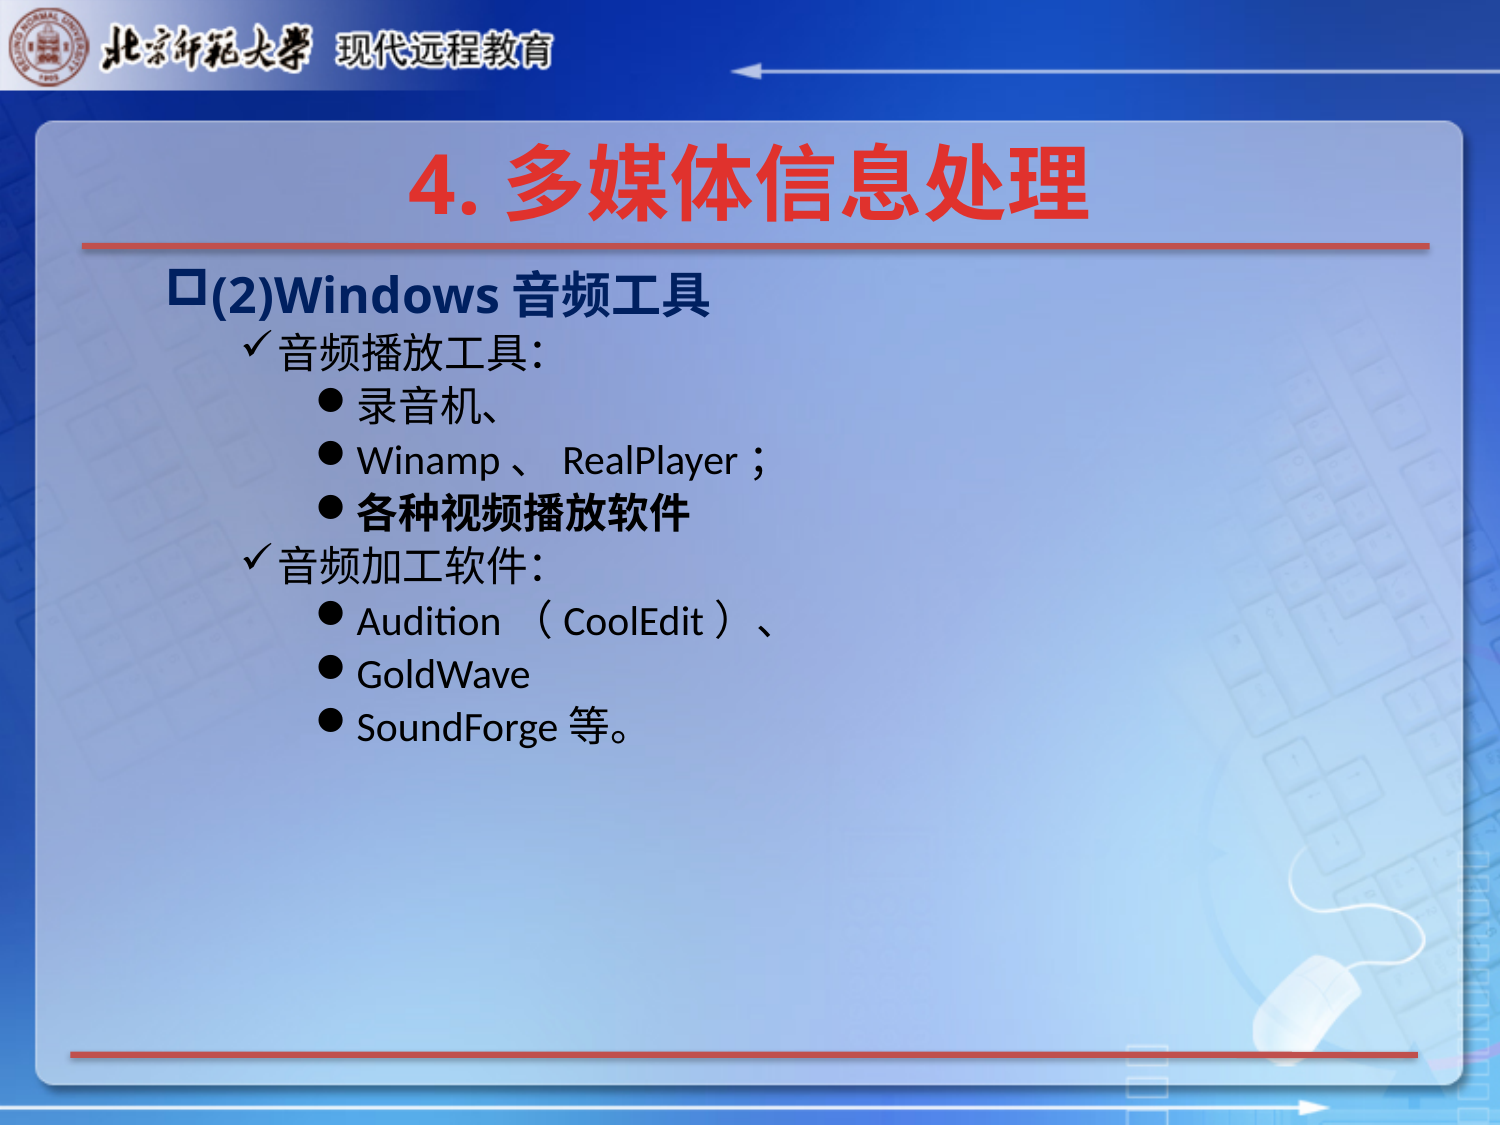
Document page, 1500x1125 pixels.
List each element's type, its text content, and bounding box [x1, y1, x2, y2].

picture [0, 0, 1500, 1125]
title 4.多媒体信息处理 [75, 128, 1425, 233]
list (2)Windows音频工具 音频播放工具： 录音机、 Winamp、RealPlayer； 各种视频播放软件 音频加工软件： Audition（CoolEdit）、 GoldWave SoundForge等。 [75, 262, 1425, 1043]
